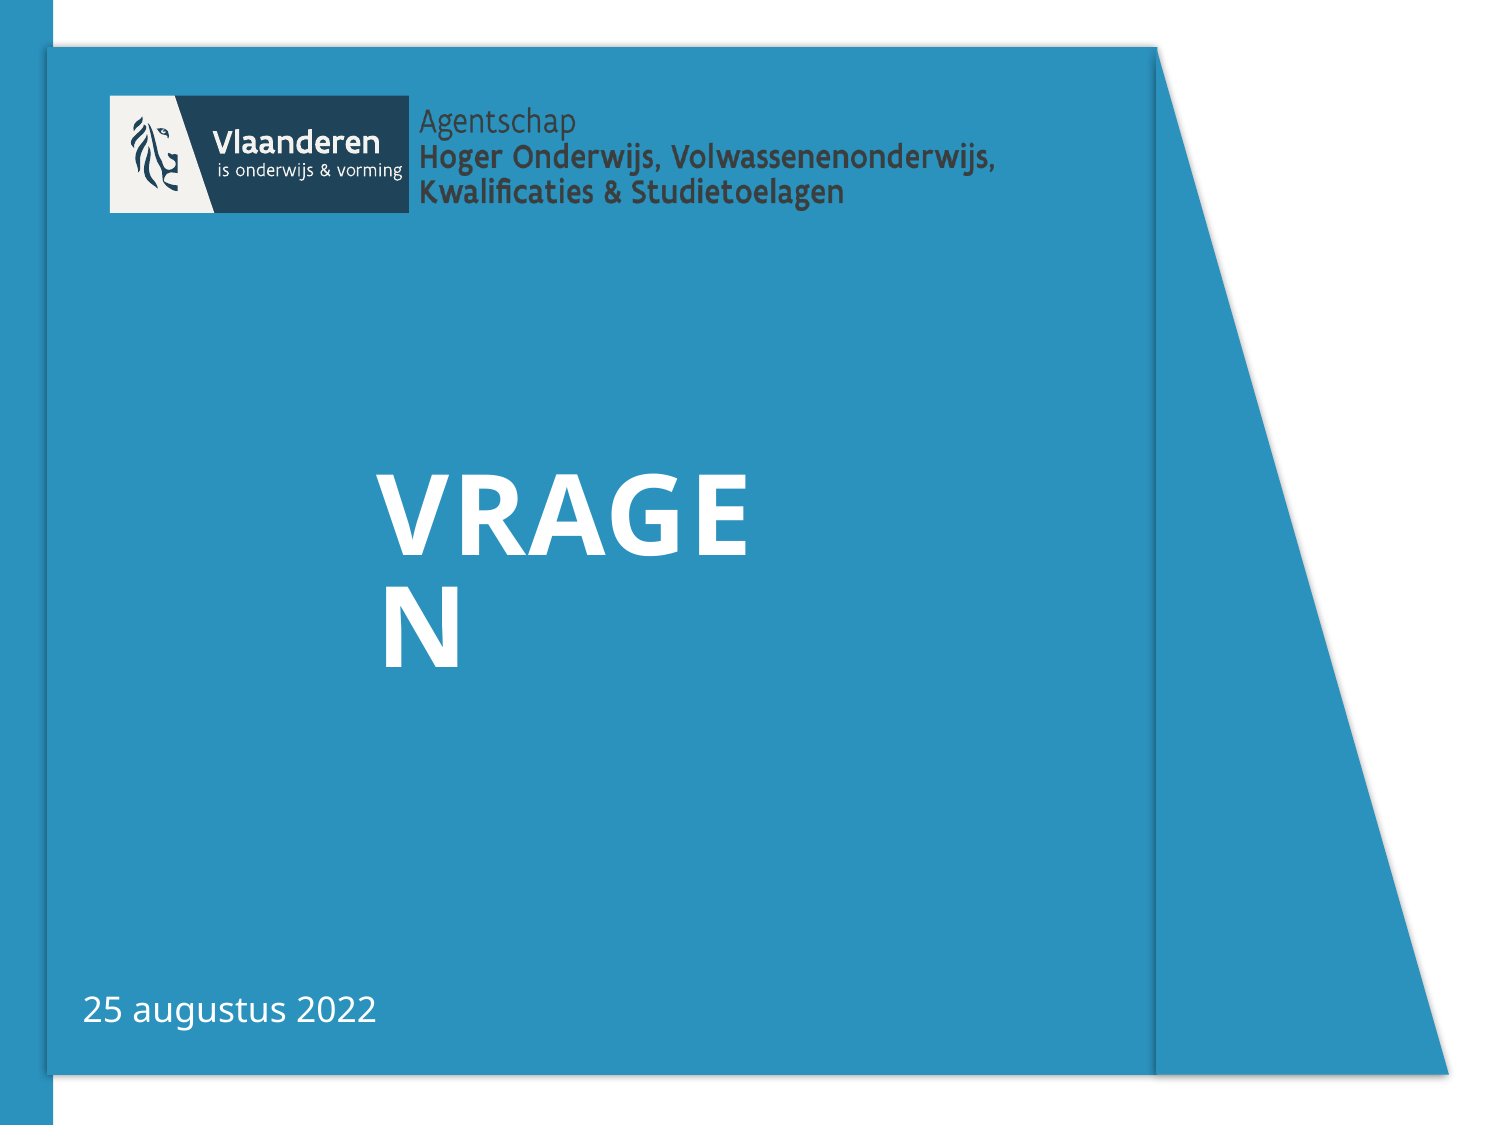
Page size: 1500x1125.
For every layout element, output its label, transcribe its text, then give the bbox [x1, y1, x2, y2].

title vragen [361, 448, 822, 708]
picture [419, 107, 994, 211]
list 25 augustus 2022 [82, 991, 866, 1050]
